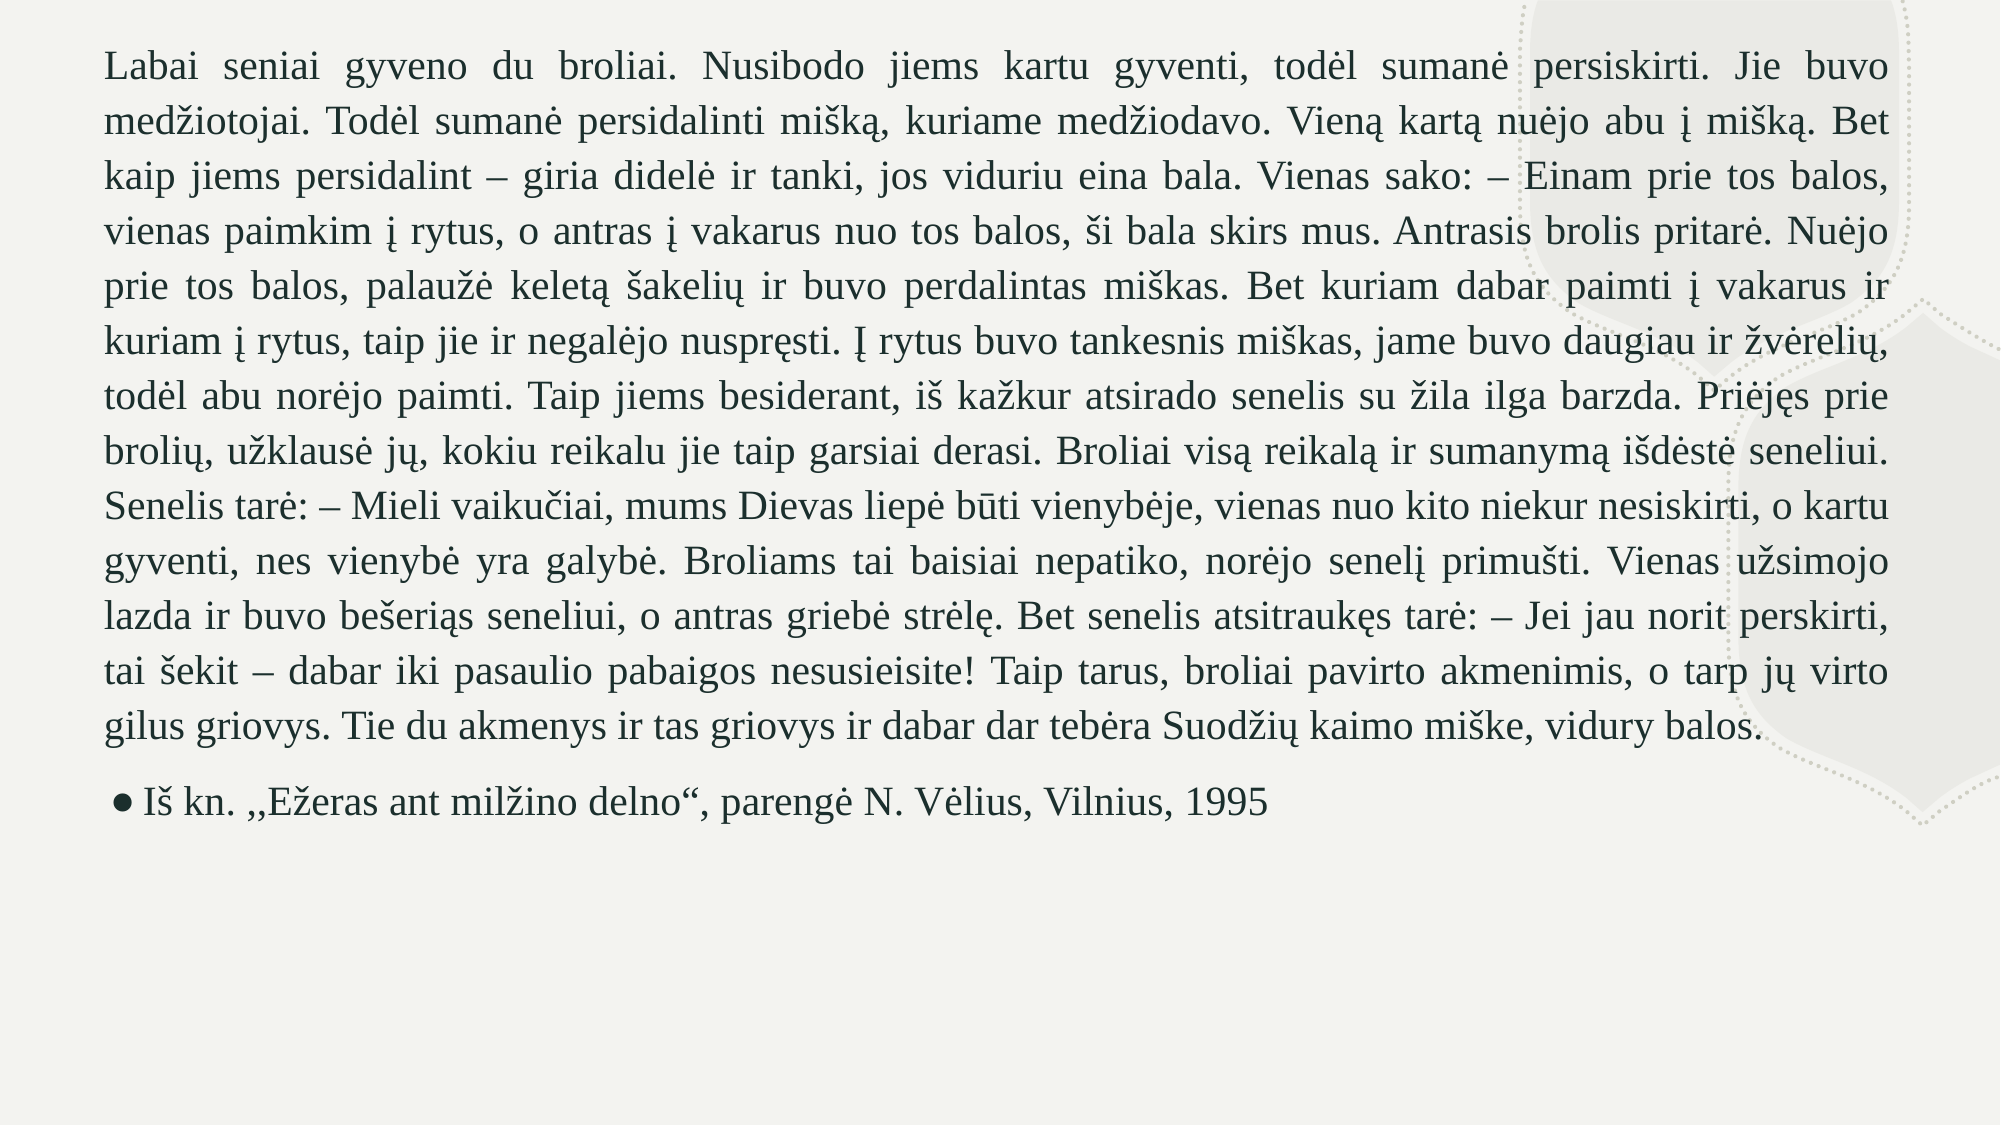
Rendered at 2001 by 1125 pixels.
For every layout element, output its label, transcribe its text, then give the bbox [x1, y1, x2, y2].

list Labai seniai gyveno du broliai. Nusibodo jiems kartu gyventi, todėl sumanė persiskirti. Jie buvo medžiotojai. Todėl sumanė persidalinti mišką, kuriame medžiodavo. Vieną kartą nuėjo abu į mišką. Bet kaip jiems persidalint – giria didelė ir tanki, jos viduriu eina bala. Vienas sako: – Einam prie tos balos, vienas paimkim į rytus, o antras į vakarus nuo tos balos, ši bala skirs mus. Antrasis brolis pritarė. Nuėjo prie tos balos, palaužė keletą šakelių ir buvo perdalintas miškas. Bet kuriam dabar paimti į vakarus ir kuriam į rytus, taip jie ir negalėjo nuspręsti. Į rytus buvo tankesnis miškas, jame buvo daugiau ir žvėrelių, todėl abu norėjo paimti. Taip jiems besiderant, iš kažkur atsirado senelis su žila ilga barzda. Priėjęs prie brolių, užklausė jų, kokiu reikalu jie taip garsiai derasi. Broliai visą reikalą ir sumanymą išdėstė seneliui. Senelis tarė: – Mieli vaikučiai, mums Dievas liepė būti vienybėje, vienas nuo kito niekur nesiskirti, o kartu gyventi, nes vienybė yra galybė. Broliams tai baisiai nepatiko, norėjo senelį primušti. Vienas užsimojo lazda ir buvo bešeriąs seneliui, o antras griebė strėlę. Bet senelis atsitraukęs tarė: – Jei jau norit perskirti, tai šekit – dabar iki pasaulio pabaigos nesusieisite! Taip tarus, broliai pavirto akmenimis, o tarp jų virto gilus griovys. Tie du akmenys ir tas griovys ir dabar dar tebėra Suodžių kaimo miške, vidury balos. Iš kn. ,,Ežeras ant milžino delno“, parengė N. Vėlius, Vilnius, 1995 [89, 24, 1907, 968]
